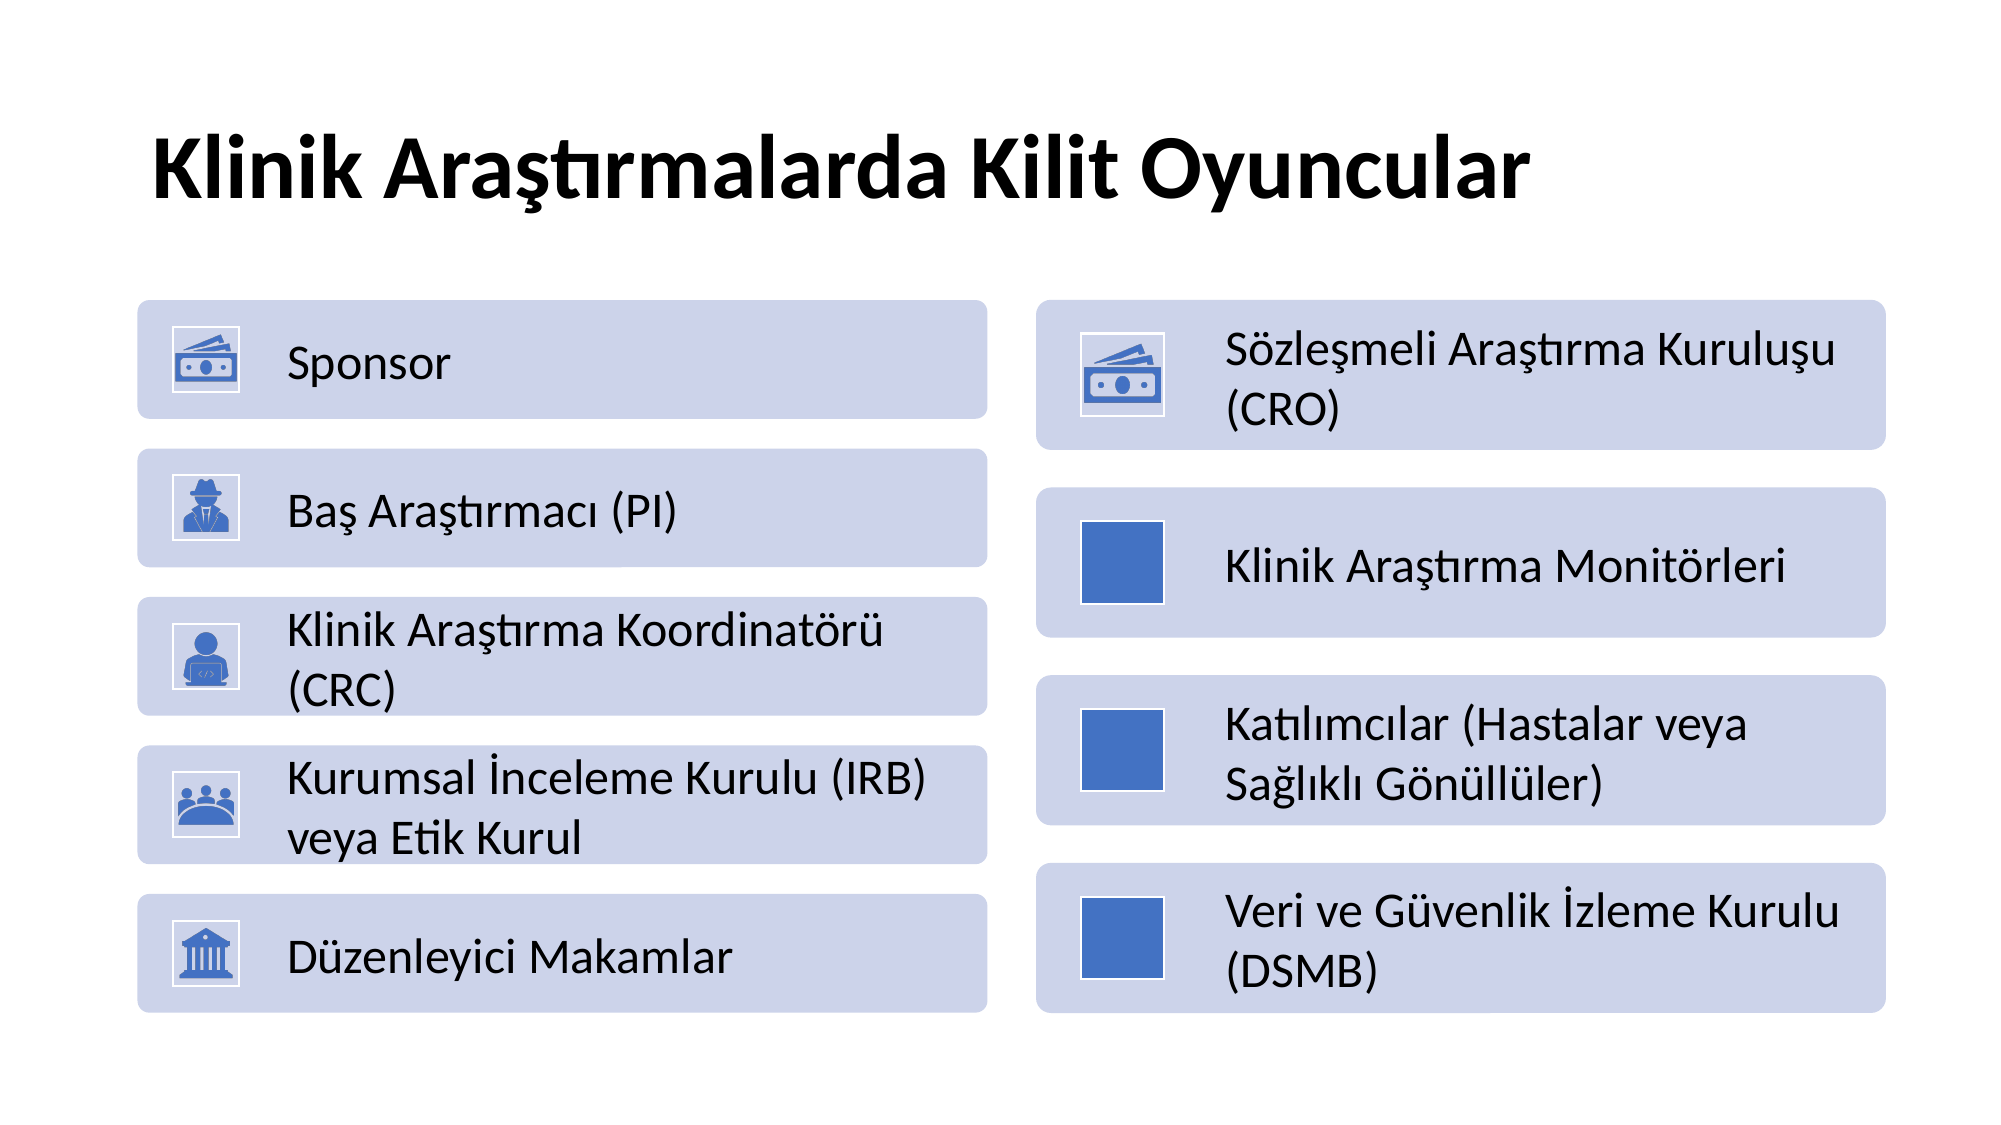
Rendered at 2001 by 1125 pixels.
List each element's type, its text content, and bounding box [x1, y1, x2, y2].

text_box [137, 299, 988, 1013]
title Klinik Araştırmalarda Kilit Oyuncular [137, 59, 1863, 278]
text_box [1035, 299, 1887, 1014]
